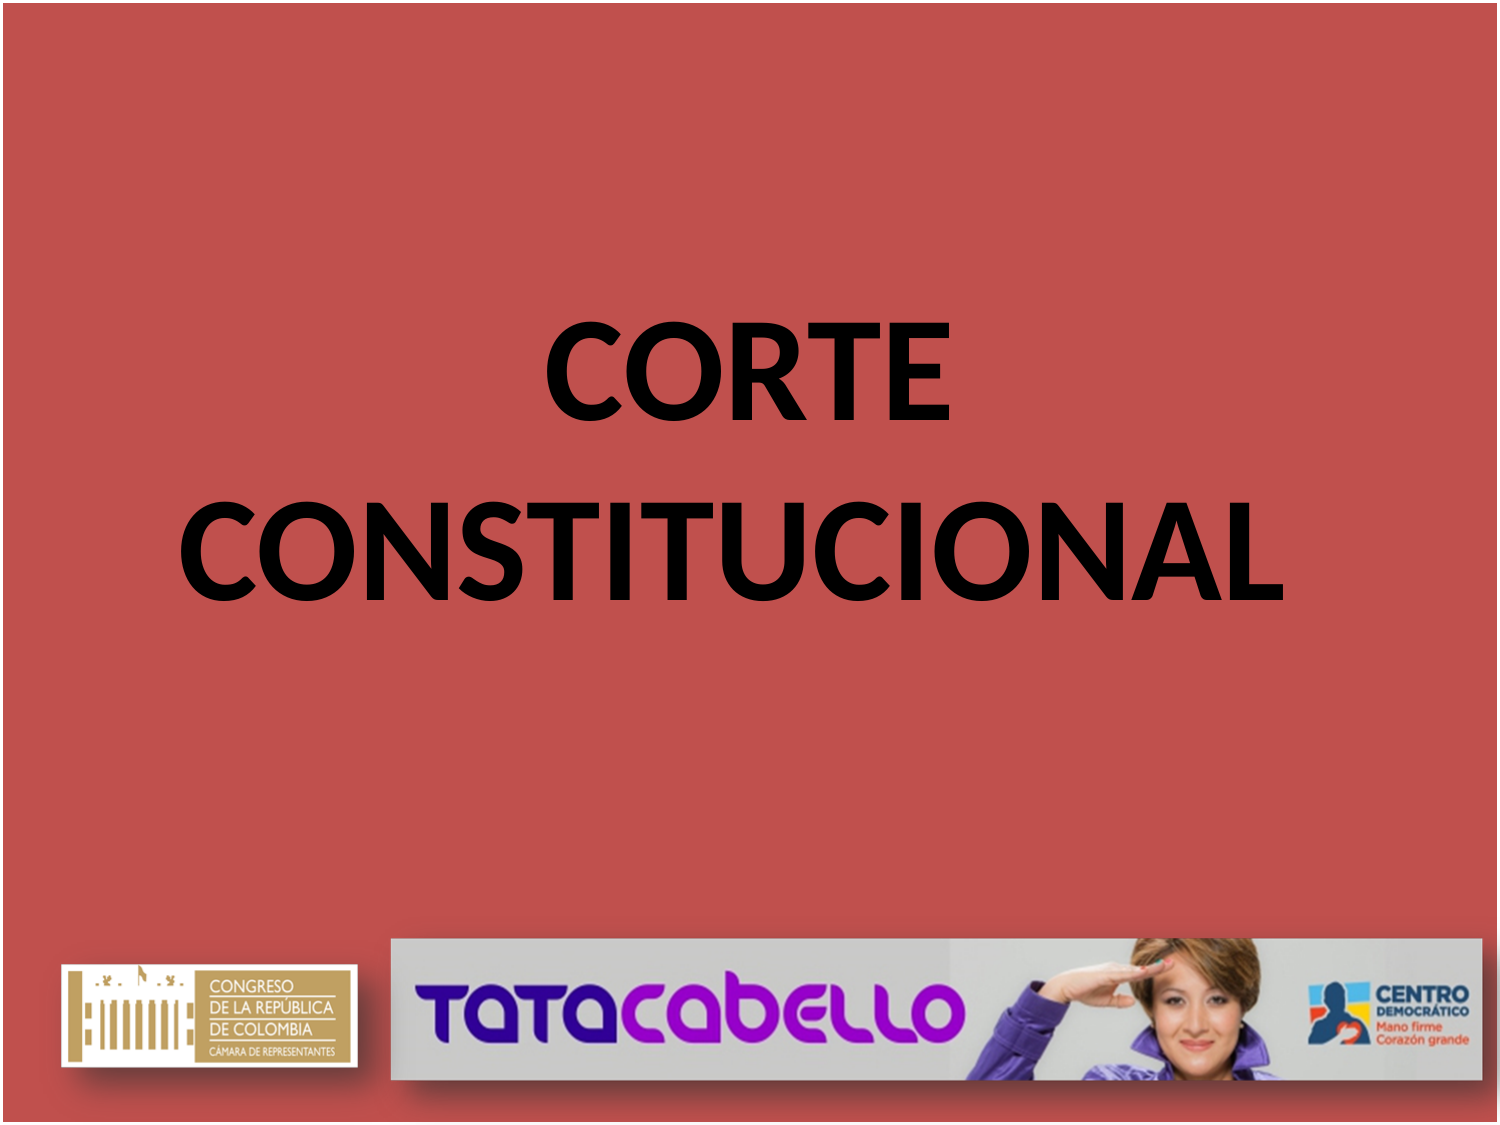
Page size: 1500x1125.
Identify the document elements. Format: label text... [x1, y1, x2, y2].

text_box [0, 0, 1500, 1125]
list CORTE CONSTITUCIONAL [75, 262, 1425, 931]
picture [29, 908, 1500, 1125]
